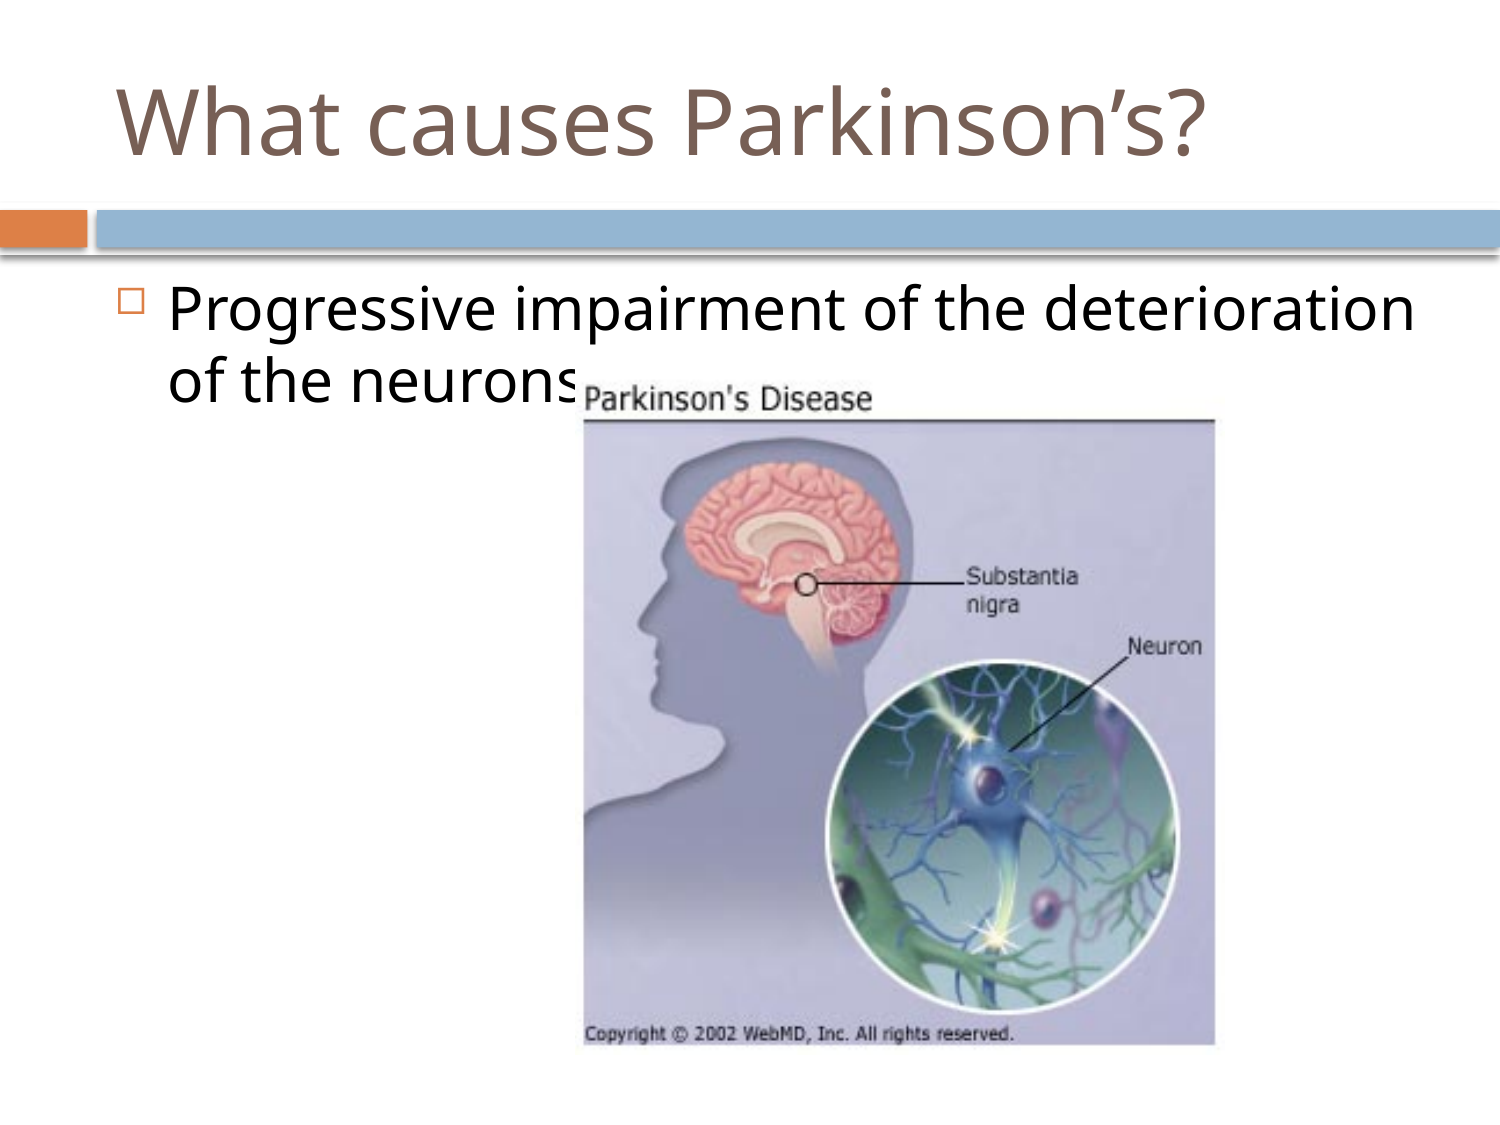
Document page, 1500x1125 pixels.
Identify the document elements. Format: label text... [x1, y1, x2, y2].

list Progressive impairment of the deterioration of the neurons [100, 262, 1438, 1000]
picture [574, 362, 1226, 1055]
title What causes Parkinson’s? [100, 37, 1438, 200]
